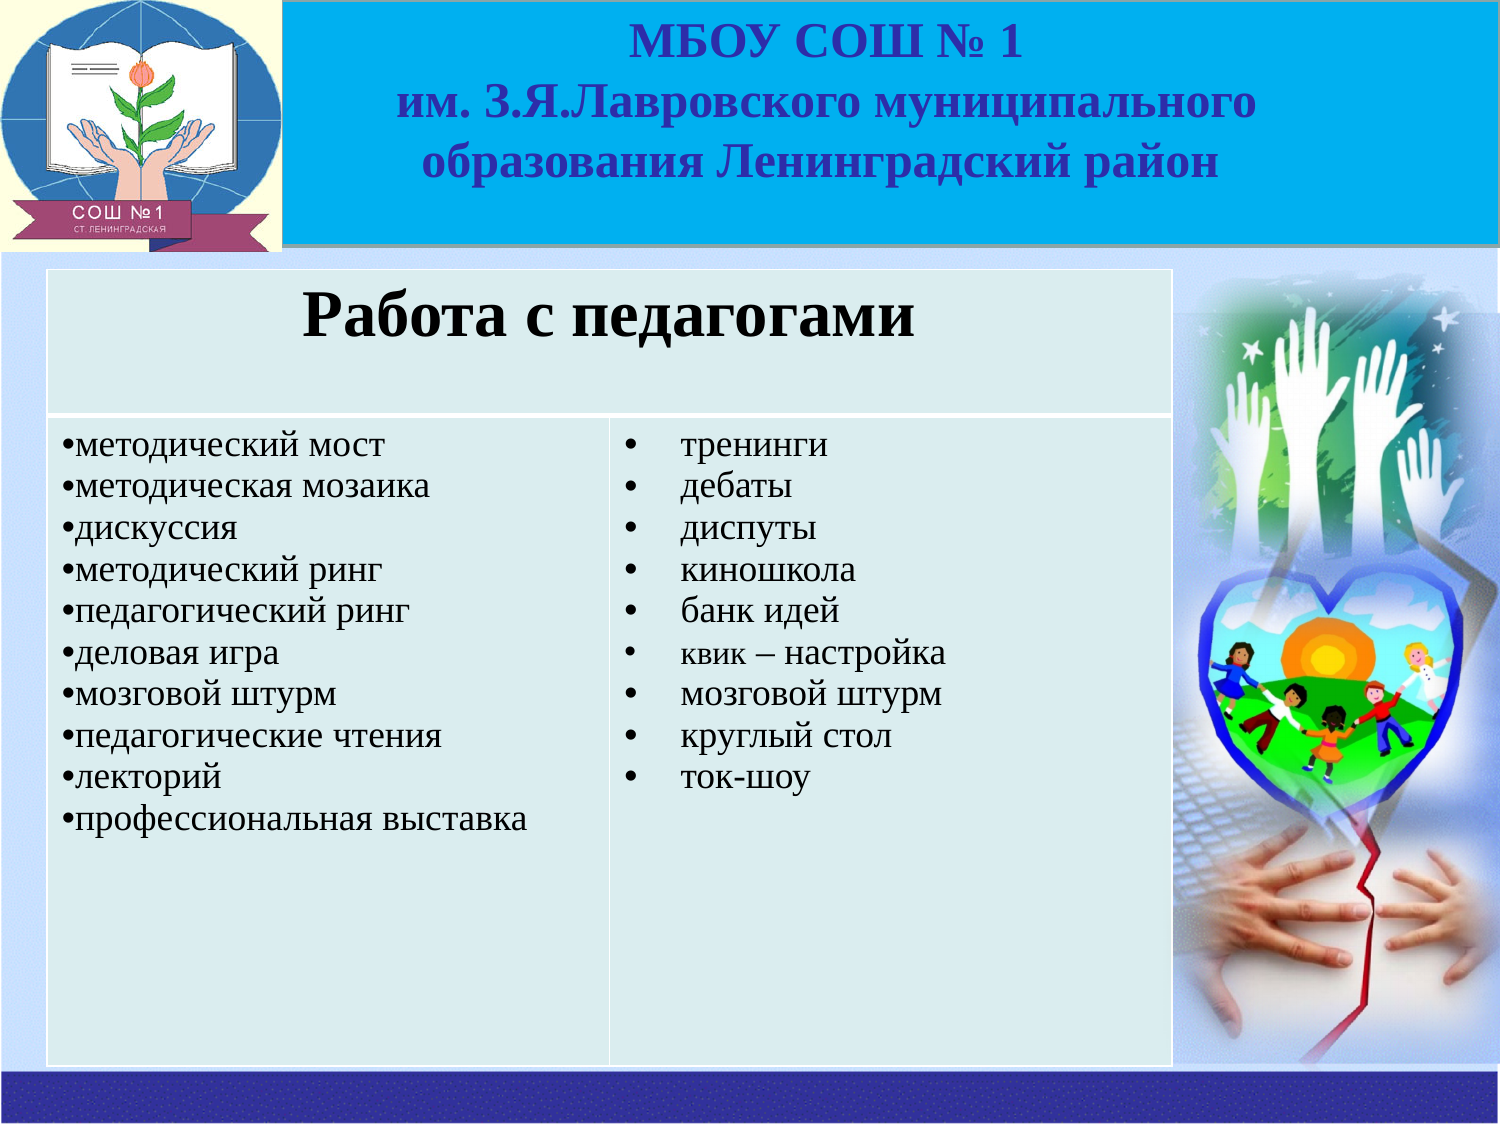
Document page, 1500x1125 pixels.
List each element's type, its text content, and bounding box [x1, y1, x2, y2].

text_box МБОУ СОШ № 1 им. З.Я.Лавровского муниципального образования Ленинградский район [368, 0, 1285, 195]
table_cell тренинги дебаты диспуты киношкола банк идей квик – настройка мозговой штурм круглый стол ток-шоу [610, 418, 1170, 1065]
picture [0, 0, 1500, 1125]
table_cell методический мост методическая мозаика дискуссия методический ринг педагогический ринг деловая игра мозговой штурм педагогические чтения лекторий профессиональная выставка [48, 418, 609, 1065]
text_box [282, 0, 1500, 248]
table_header Работа с педагогами [48, 270, 1170, 413]
